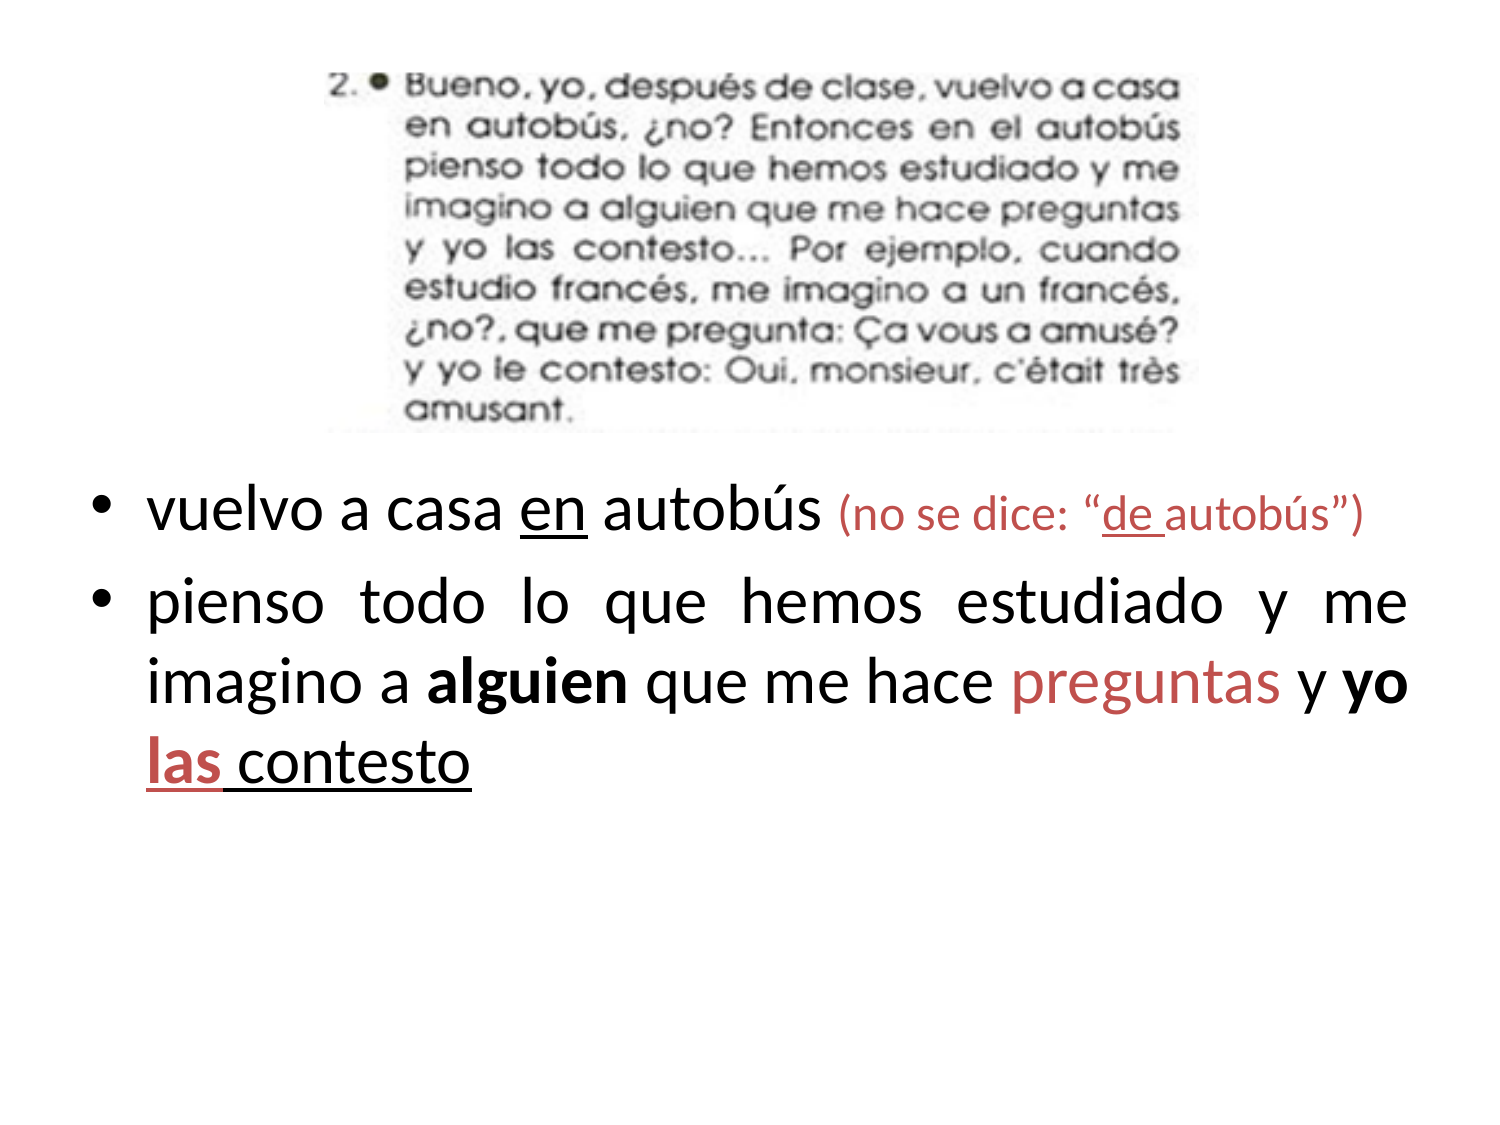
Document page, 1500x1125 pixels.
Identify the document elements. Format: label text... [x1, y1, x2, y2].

picture [324, 42, 1200, 433]
list vuelvo a casa en autobús (no se dice: “de autobús”) pienso todo lo que hemos estudiado y me imagino a alguien que me hace preguntas y yo las contesto [75, 456, 1425, 1005]
